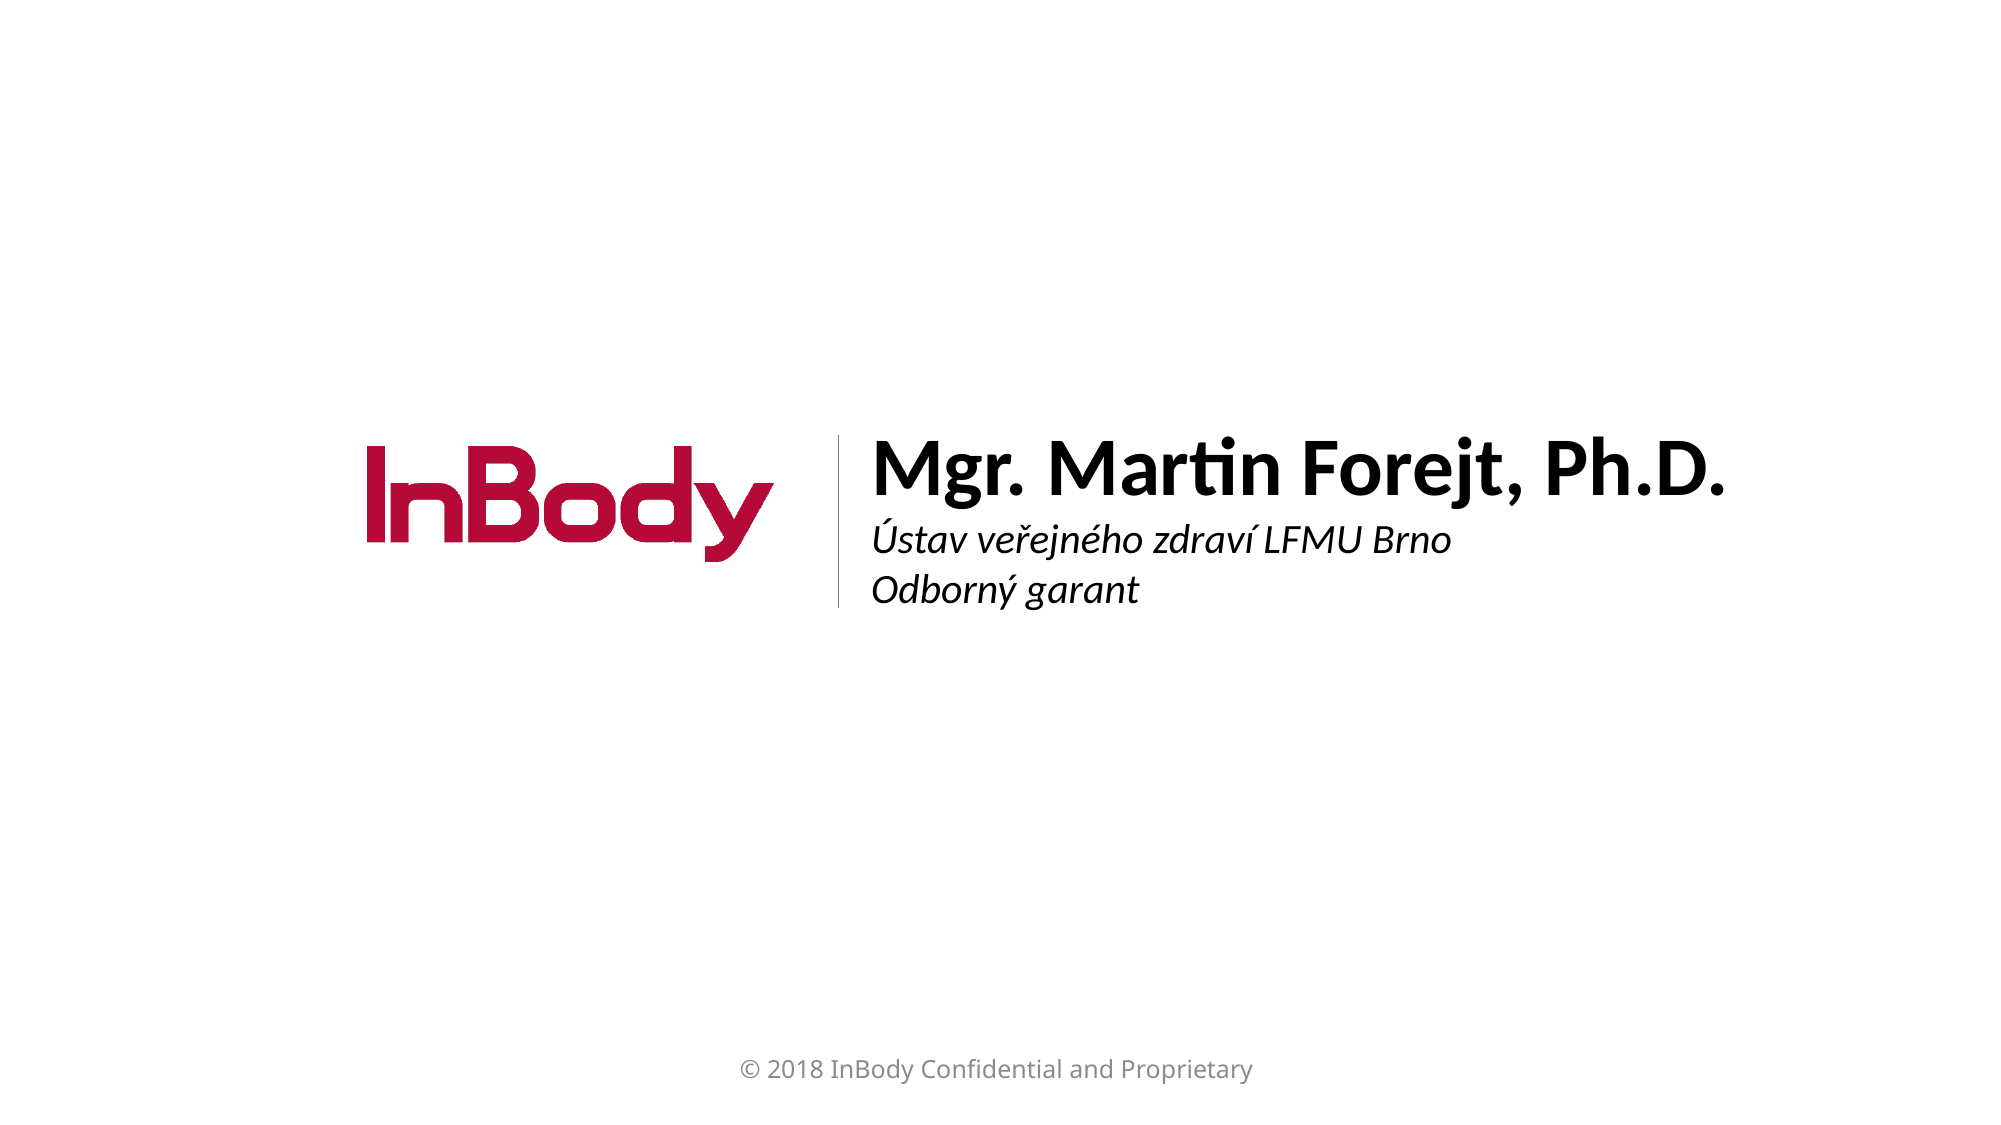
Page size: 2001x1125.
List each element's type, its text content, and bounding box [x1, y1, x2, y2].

picture [367, 446, 774, 563]
footer © 2018 InBody Confidential and Proprietary [662, 1038, 1338, 1099]
text_box Mgr. Martin Forejt, Ph.D. Ústav veřejného zdraví LFMU Brno Odborný garant [856, 404, 1849, 620]
